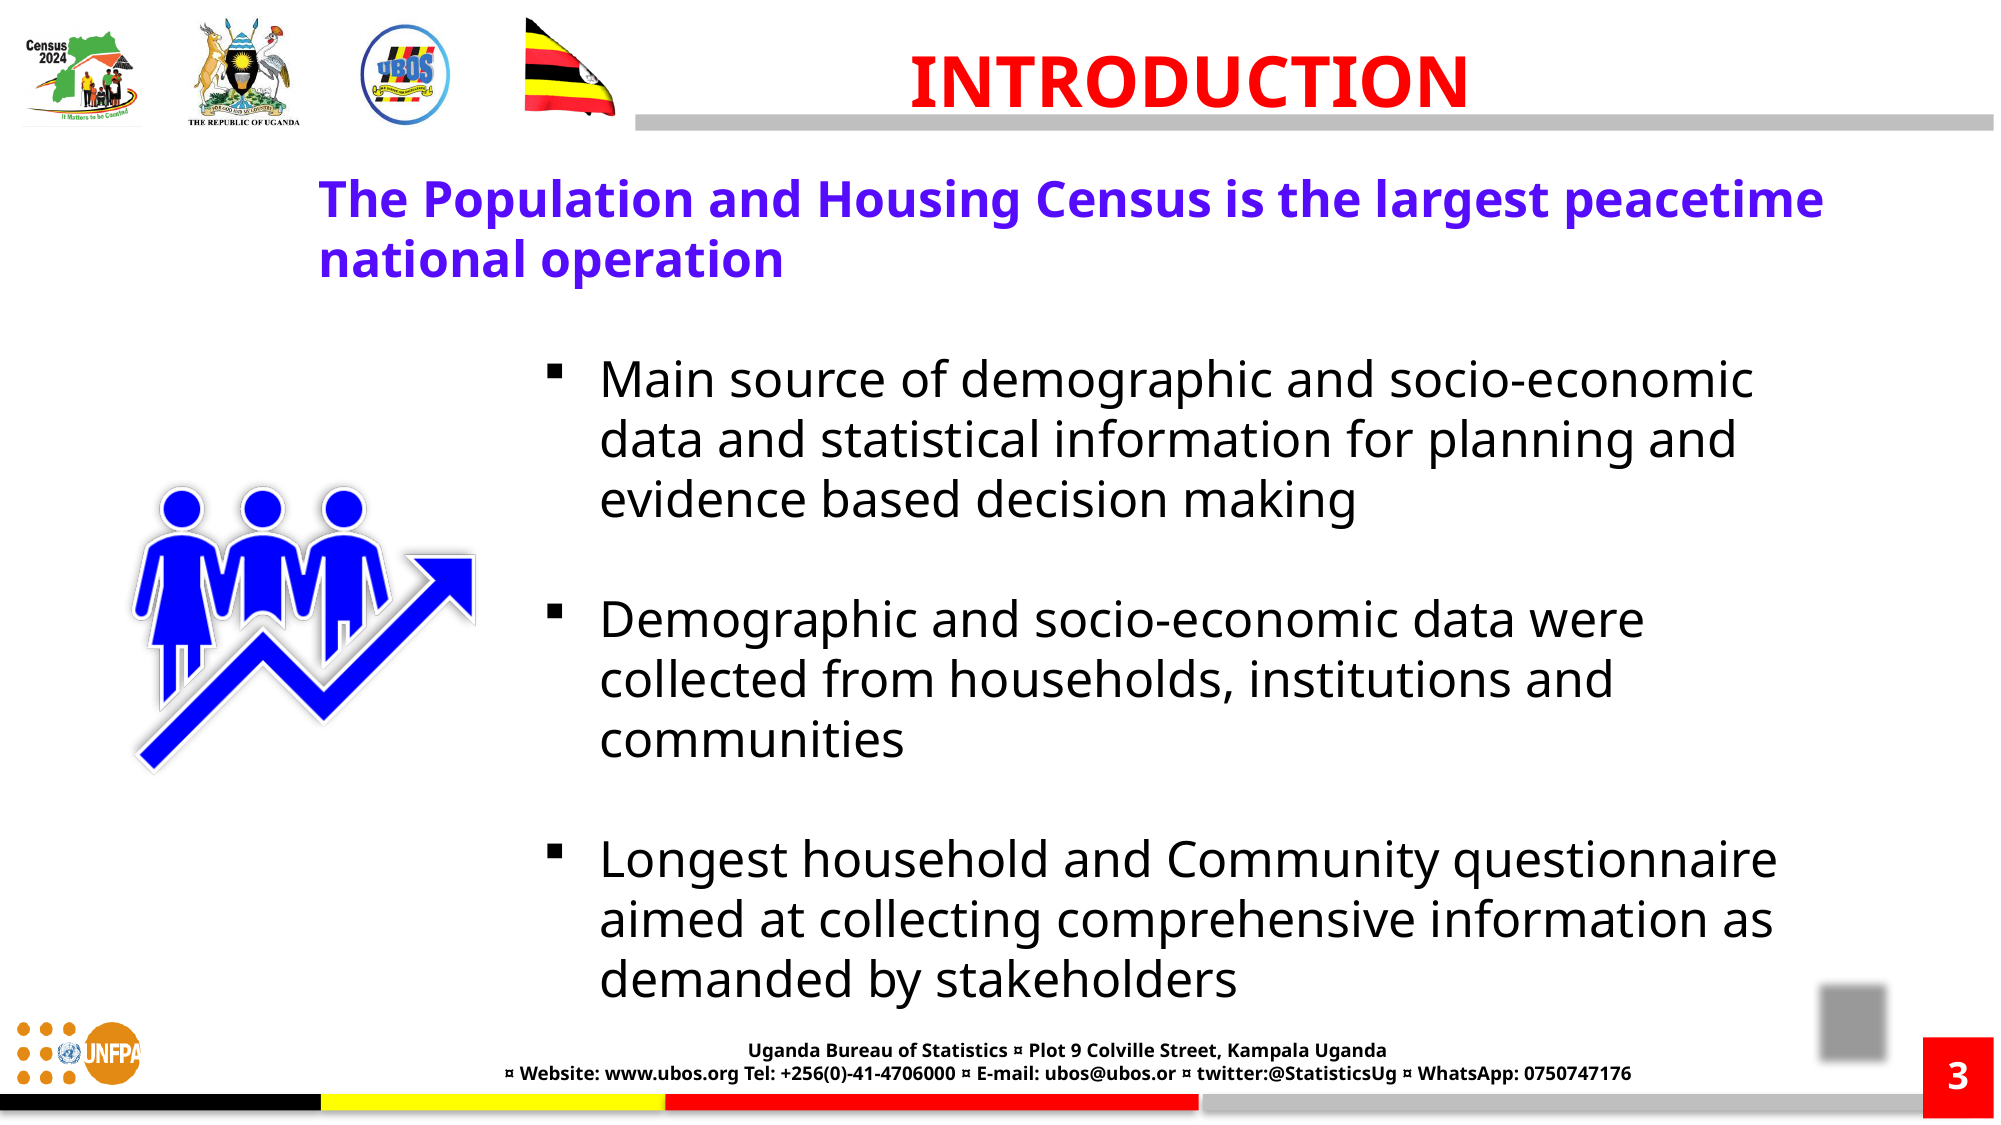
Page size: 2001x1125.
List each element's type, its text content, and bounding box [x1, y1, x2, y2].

slide_number 3 [1923, 1037, 1994, 1119]
picture [22, 20, 142, 127]
text_box The Population and Housing Census is the largest peacetime national operation Main source of demographic and socio-economic data and statistical information for planning and evidence based decision making Demographic and socio-economic data were collected from households, institutions and communities Longest household and Community questionnaire aimed at collecting comprehensive information as demanded by stakeholders [303, 160, 1877, 1076]
picture [8, 1012, 152, 1091]
picture [188, 16, 300, 127]
picture [109, 428, 498, 817]
text_box INTRODUCTION [623, 28, 1761, 129]
picture [493, 0, 681, 139]
picture [351, 18, 458, 129]
